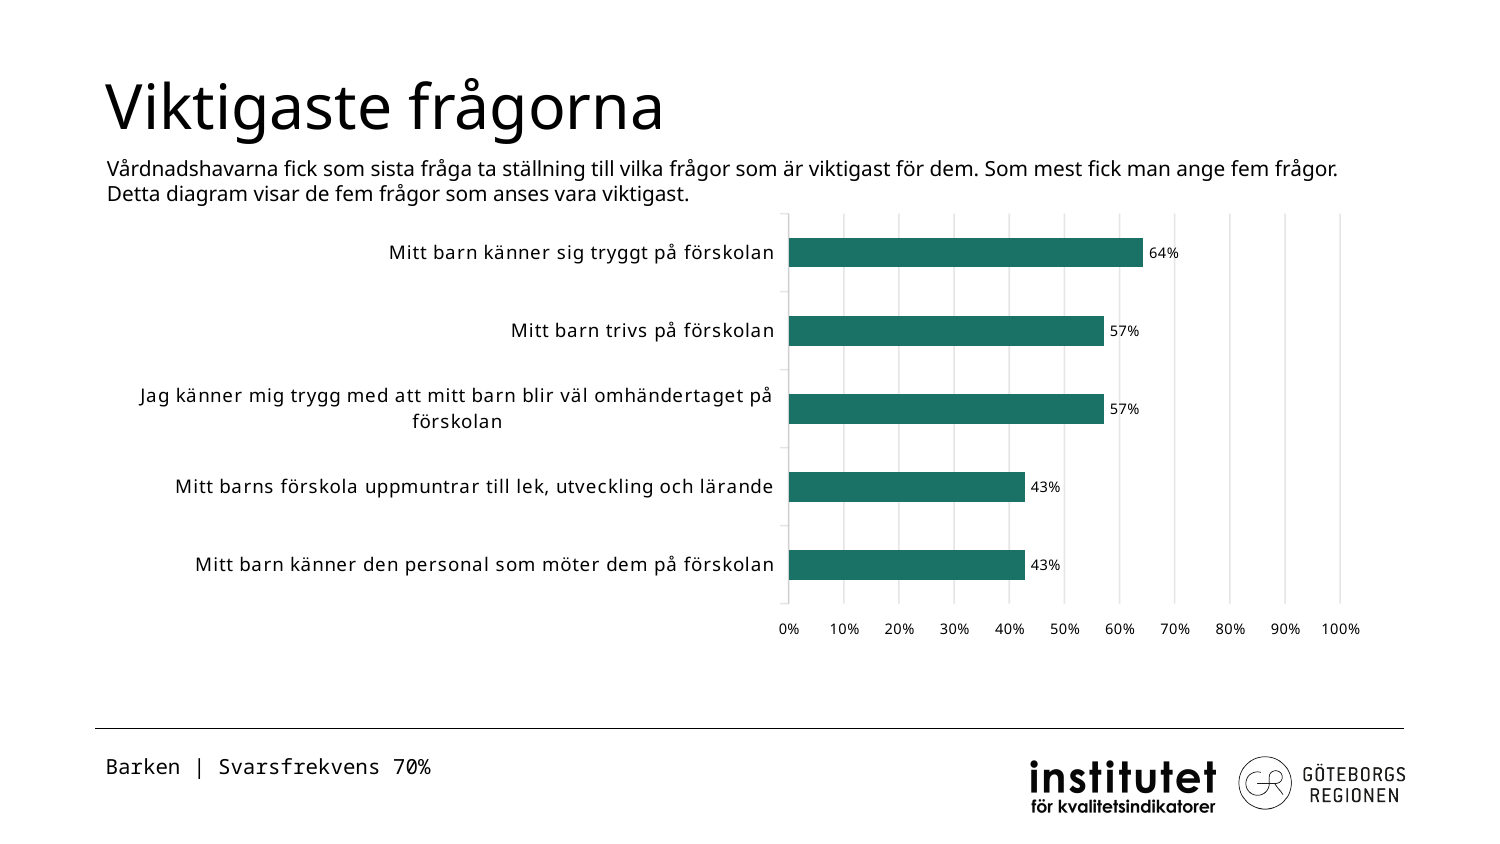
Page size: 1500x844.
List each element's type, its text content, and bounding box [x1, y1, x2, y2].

picture [1029, 751, 1218, 818]
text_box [118, 590, 1382, 676]
text_box Vårdnadshavarna fick som sista fråga ta ställning till vilka frågor som är viktigast för dem. Som mest fick man ange fem frågor. Detta diagram visar de fem frågor som anses vara viktigast. [92, 148, 1409, 213]
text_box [114, 204, 1385, 648]
title Viktigaste frågorna [90, 59, 1412, 149]
text_box Barken | Svarsfrekvens 70% [90, 746, 986, 787]
